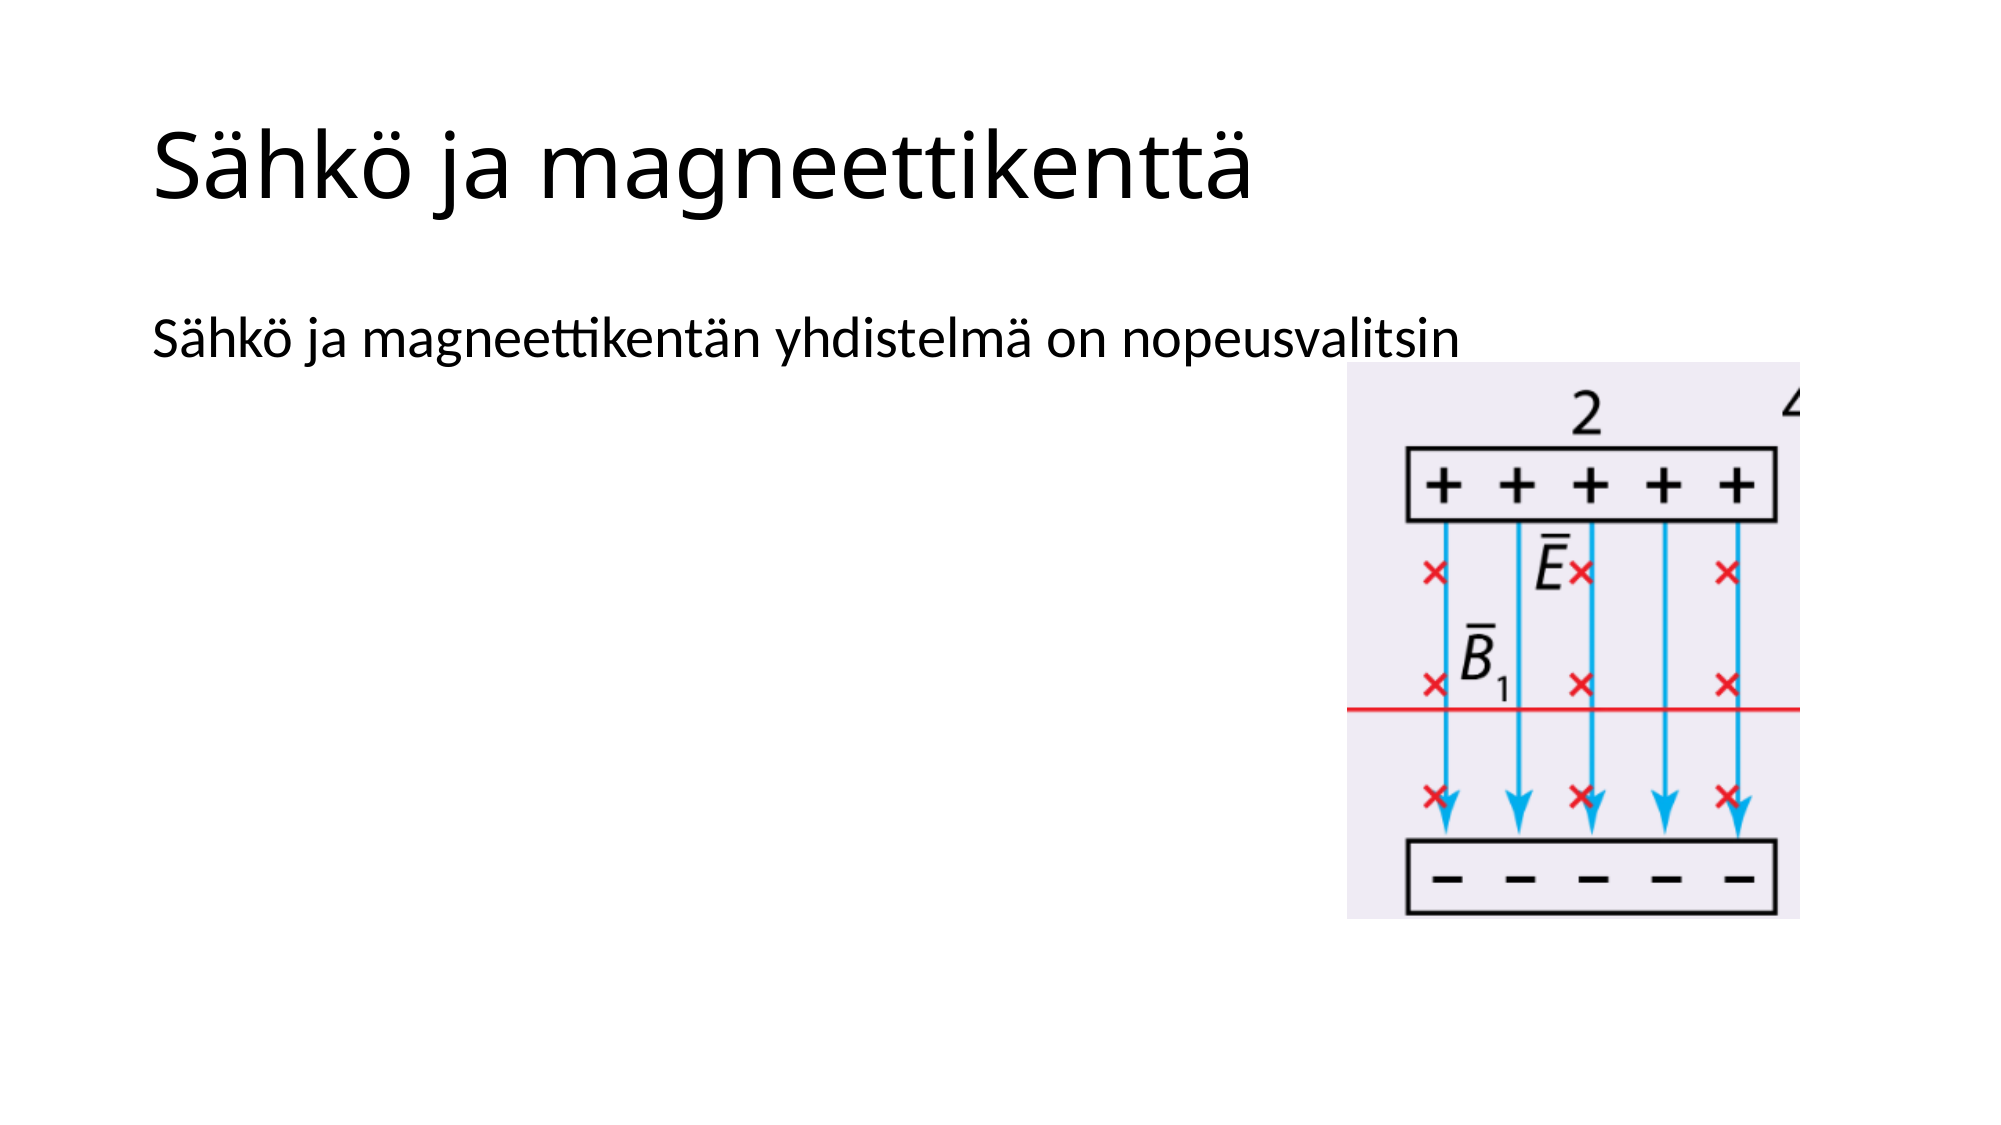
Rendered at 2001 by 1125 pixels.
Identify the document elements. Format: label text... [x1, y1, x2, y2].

list Sähkö ja magneettikentän yhdistelmä on nopeusvalitsin [137, 299, 1863, 1014]
title Sähkö ja magneettikenttä [137, 59, 1863, 278]
picture [1347, 362, 1800, 919]
